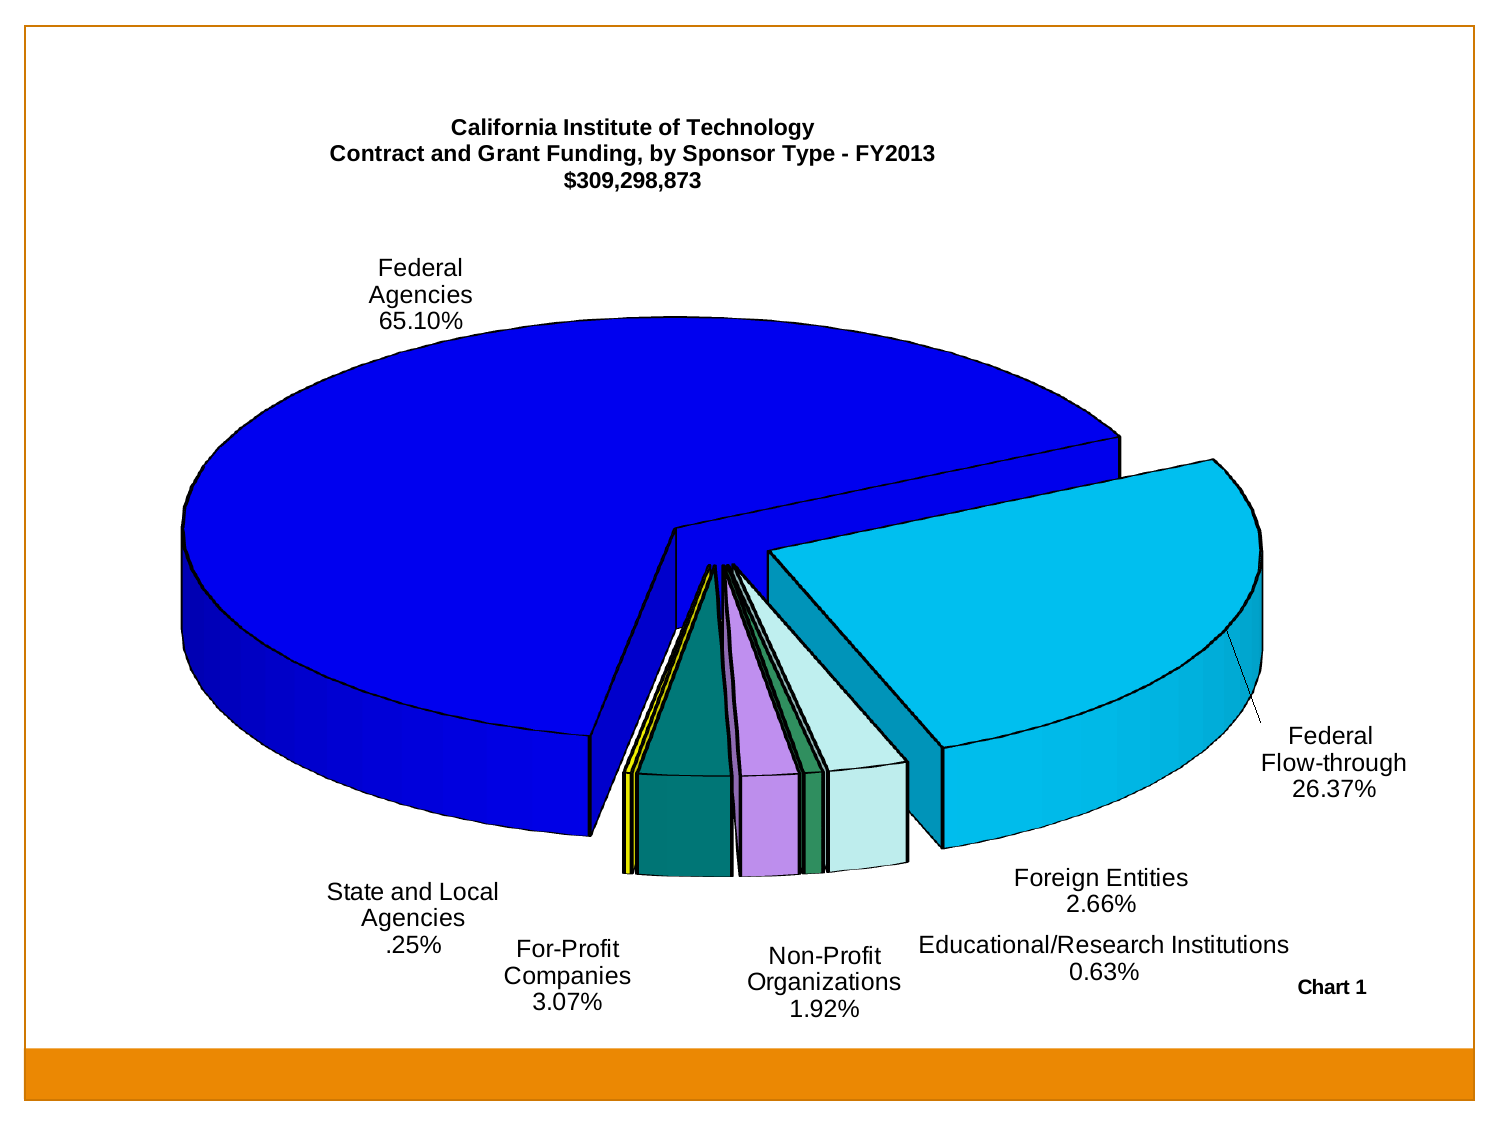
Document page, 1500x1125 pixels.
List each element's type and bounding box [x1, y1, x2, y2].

chart [0, 87, 1451, 1051]
